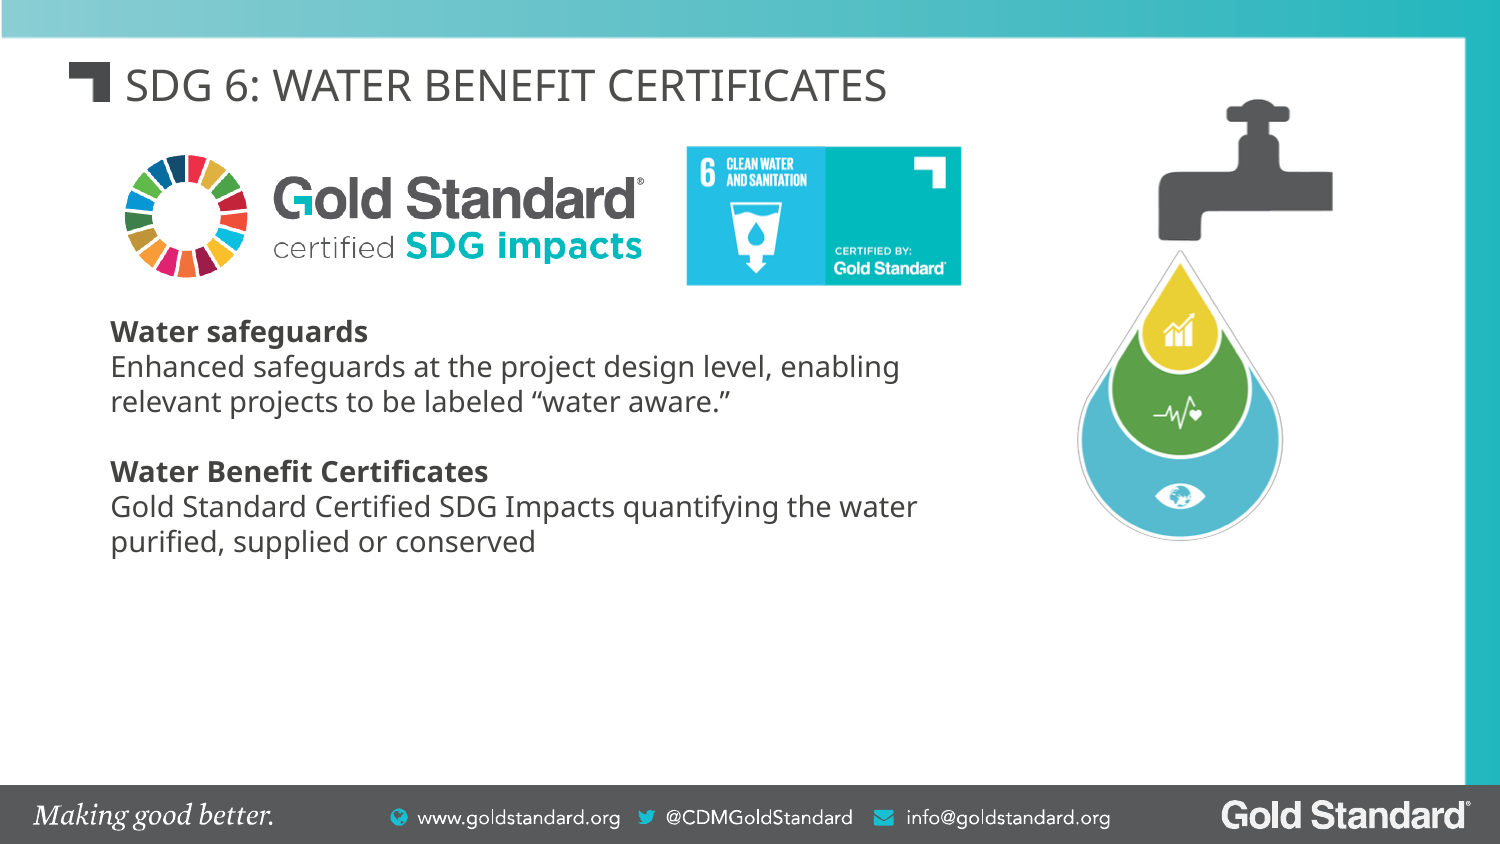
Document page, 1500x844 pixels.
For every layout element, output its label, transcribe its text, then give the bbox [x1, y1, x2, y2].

text_box Water safeguards Enhanced safeguards at the project design level, enabling relevant projects to be labeled “water aware.” Water Benefit Certificates Gold Standard Certified SDG Impacts quantifying the water purified, supplied or conserved [95, 315, 945, 606]
picture [69, 62, 109, 102]
title SDG 6: WATER BENEFIT CERTIFICATES [109, 50, 970, 118]
picture [83, 48, 1423, 562]
